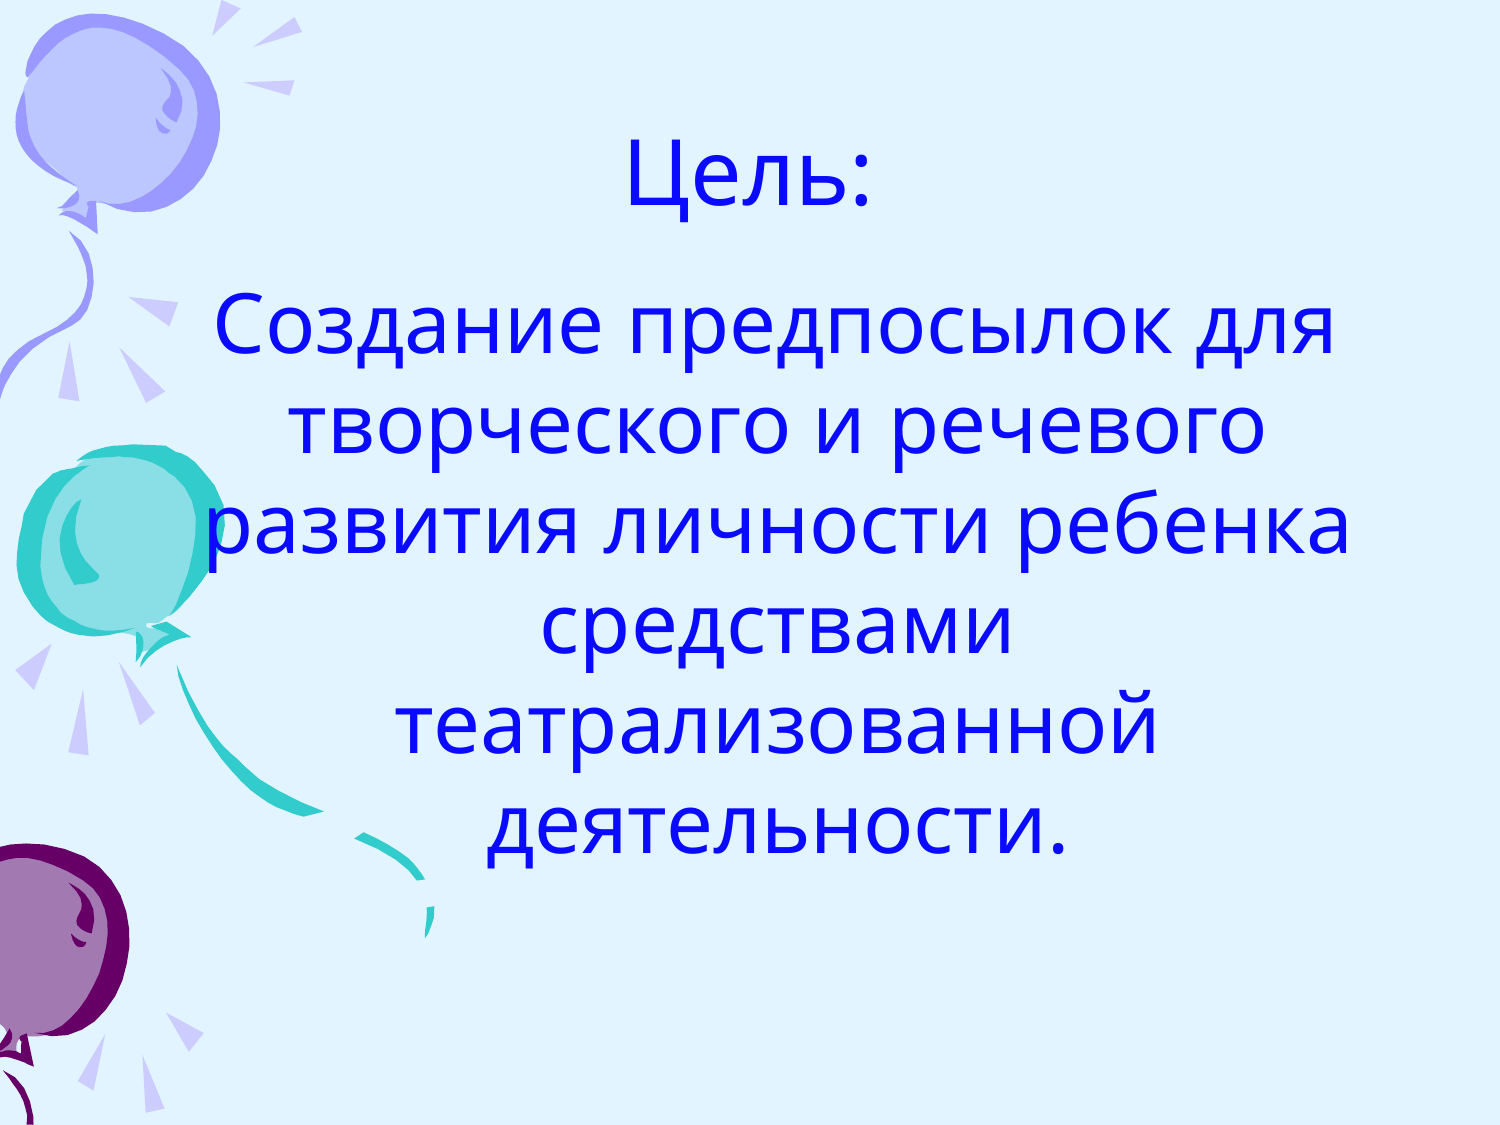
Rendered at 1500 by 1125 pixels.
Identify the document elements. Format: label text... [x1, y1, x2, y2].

title Цель: [72, 16, 1425, 233]
list Создание предпосылок для творческого и речевого развития личности ребенка средствами театрализованной деятельности. [75, 262, 1425, 994]
